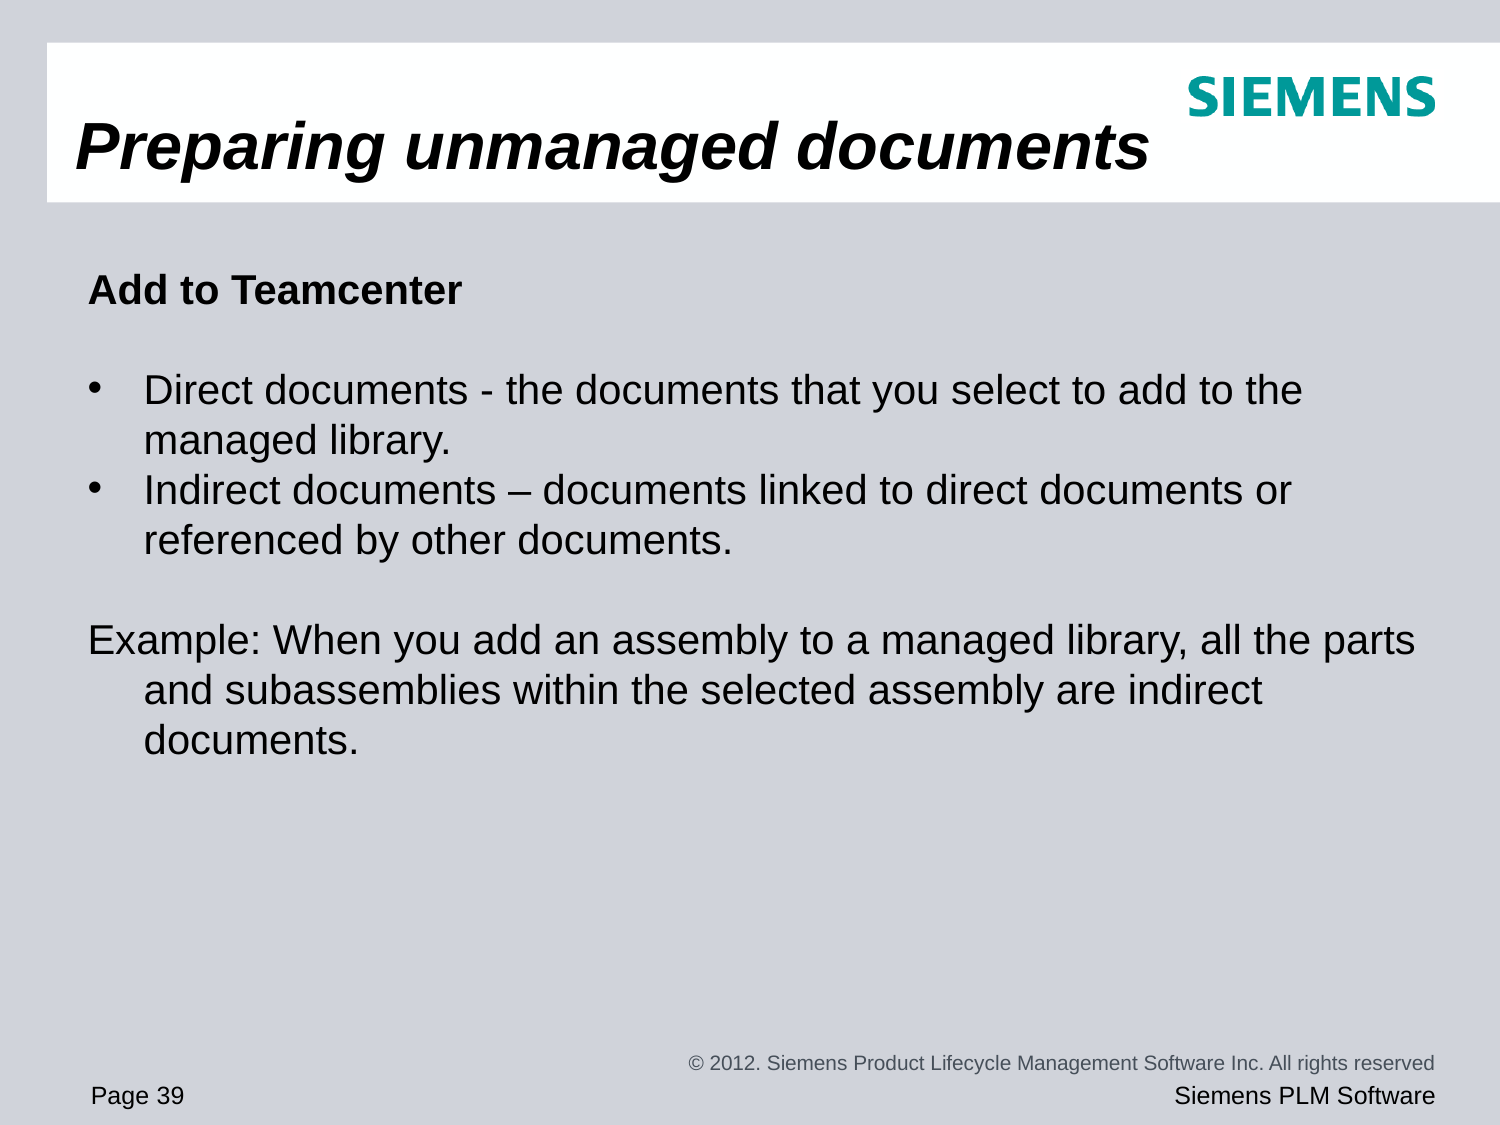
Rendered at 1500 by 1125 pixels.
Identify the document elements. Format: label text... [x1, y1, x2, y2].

picture [1181, 69, 1444, 123]
list Add to Teamcenter Direct documents - the documents that you select to add to the managed library. Indirect documents – documents linked to direct documents or referenced by other documents. Example: When you add an assembly to a managed library, all the parts and subassemblies within the selected assembly are indirect documents. [87, 262, 1438, 1013]
title Preparing unmanaged documents [74, 49, 1163, 183]
